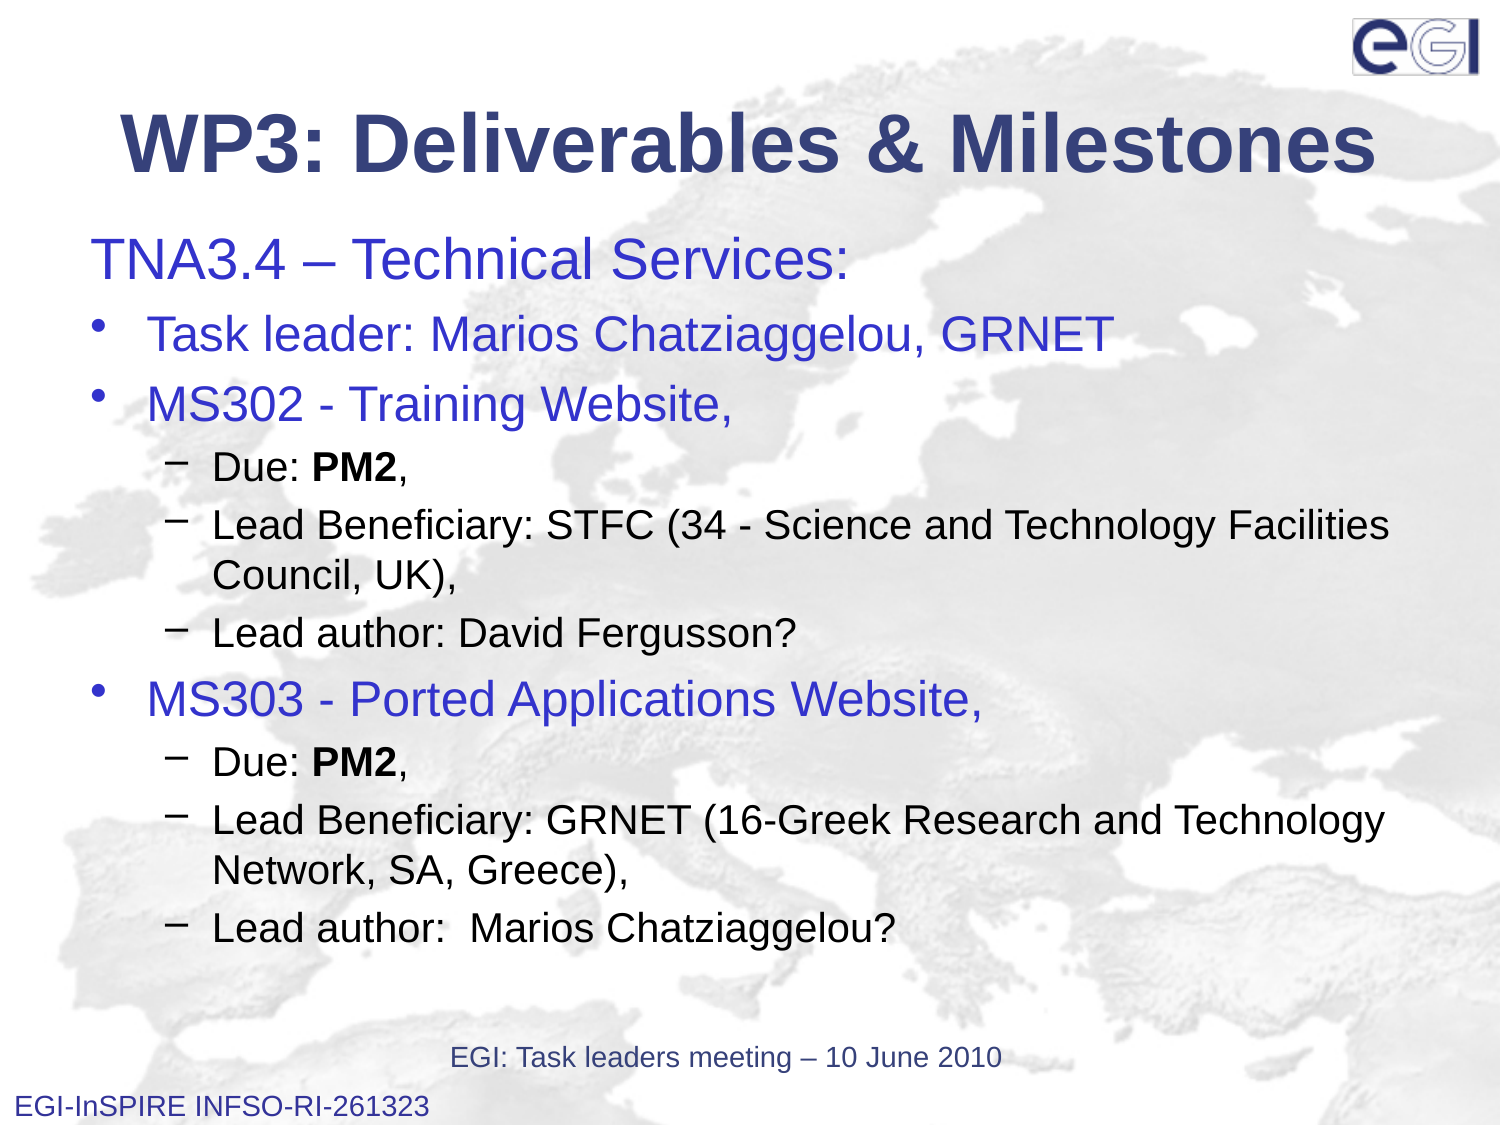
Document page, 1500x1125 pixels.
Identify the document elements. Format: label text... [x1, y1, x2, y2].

picture [0, 0, 1500, 1125]
footer EGI: Task leaders meeting – 10 June 2010 [398, 1031, 1055, 1110]
list TNA3.4 – Technical Services: Task leader: Marios Chatziaggelou, GRNET MS302 - Training Website, Due: PM2, Lead Beneficiary: STFC (34 - Science and Technology Facilities Council, UK), Lead author: David Fergusson? MS303 - Ported Applications Website, Due: PM2, Lead Beneficiary: GRNET (16-Greek Research and Technology Network, SA, Greece), Lead author: Marios Chatziaggelou? [74, 213, 1426, 985]
title WP3: Deliverables & Milestones [74, 44, 1426, 213]
